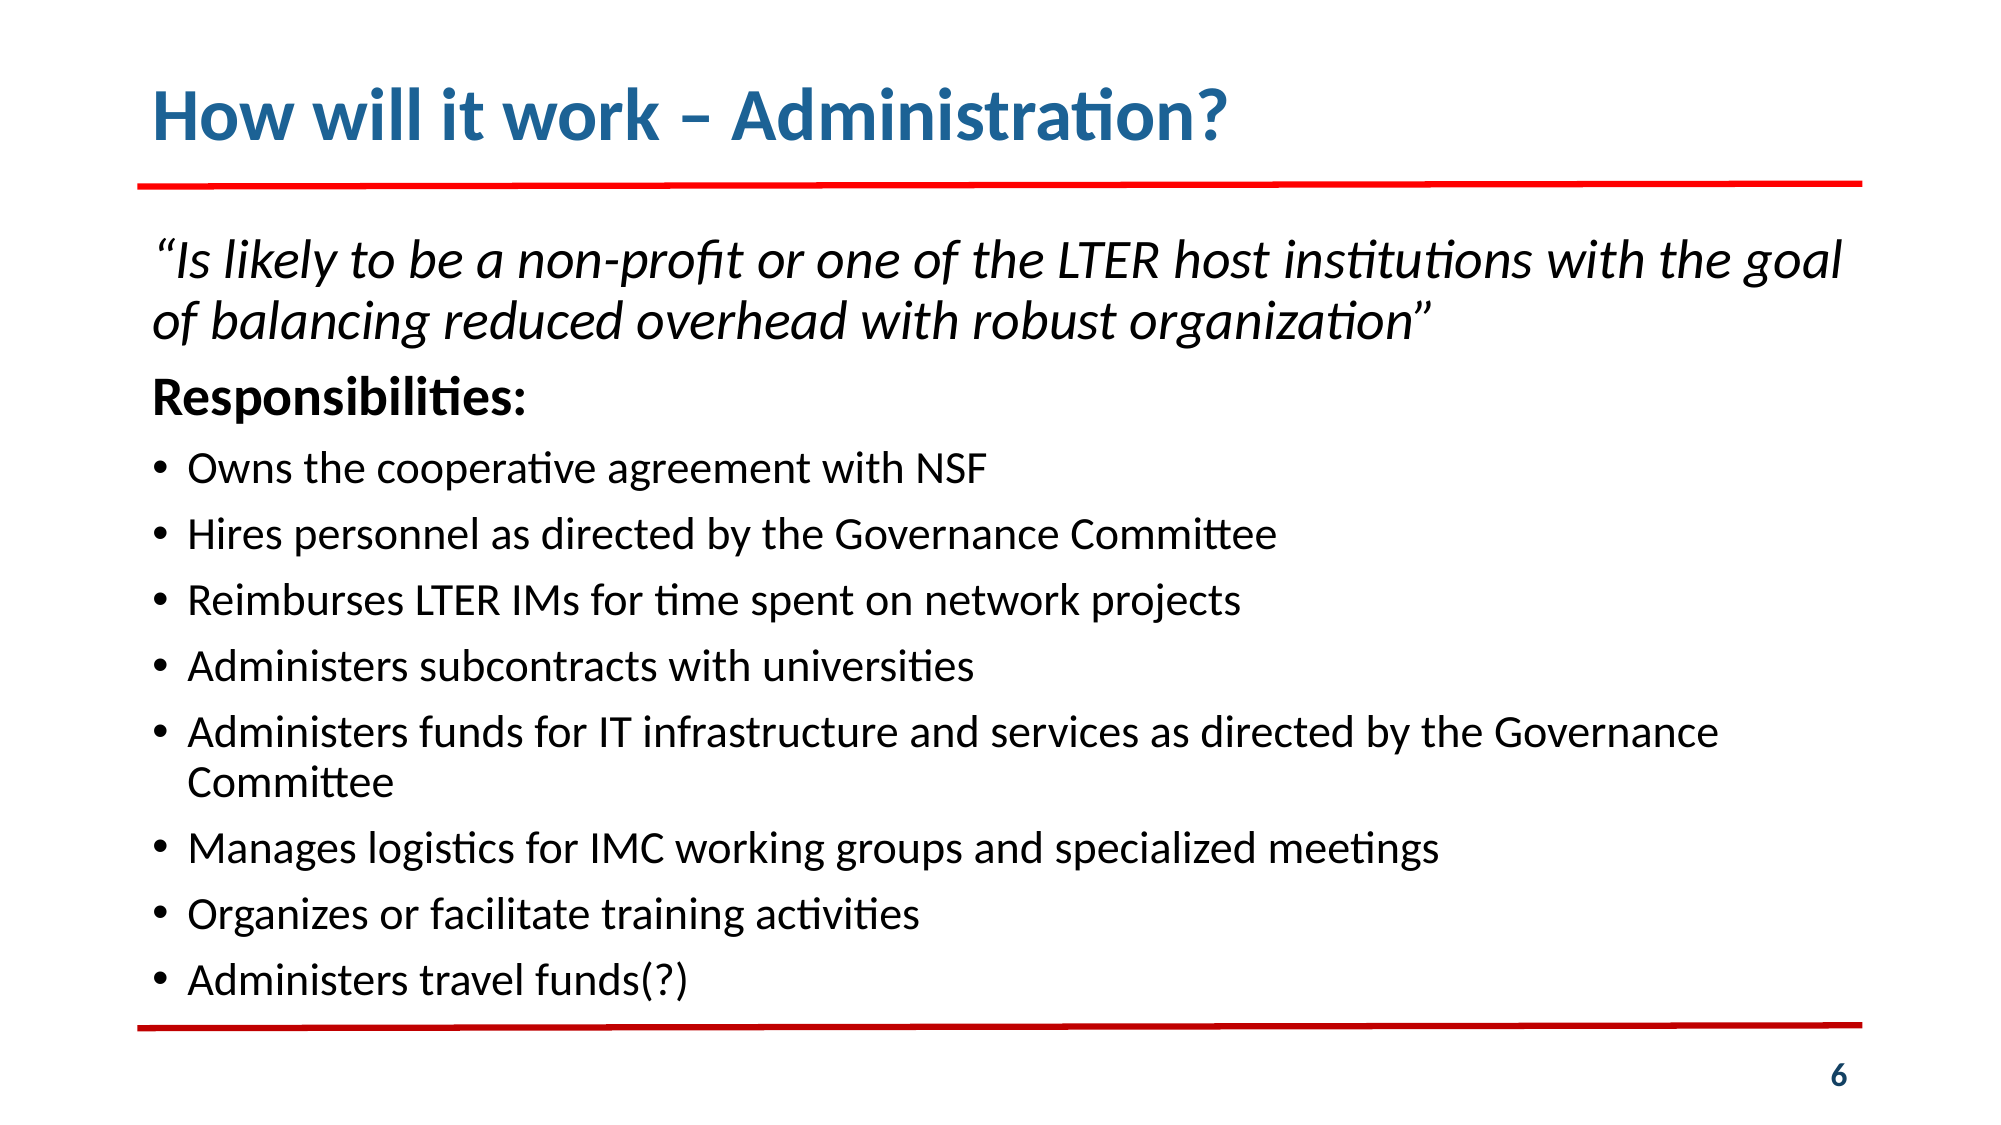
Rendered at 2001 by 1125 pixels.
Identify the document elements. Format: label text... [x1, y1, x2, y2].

title How will it work – Administration? [137, 59, 1863, 172]
slide_number 6 [1412, 1042, 1863, 1103]
list “Is likely to be a non-profit or one of the LTER host institutions with the goal of balancing reduced overhead with robust organization” Responsibilities: Owns the cooperative agreement with NSF Hires personnel as directed by the Governance Committee Reimburses LTER IMs for time spent on network projects Administers subcontracts with universities Administers funds for IT infrastructure and services as directed by the Governance Committee Manages logistics for IMC working groups and specialized meetings Organizes or facilitate training activities Administers travel funds(?) [137, 223, 1863, 1014]
